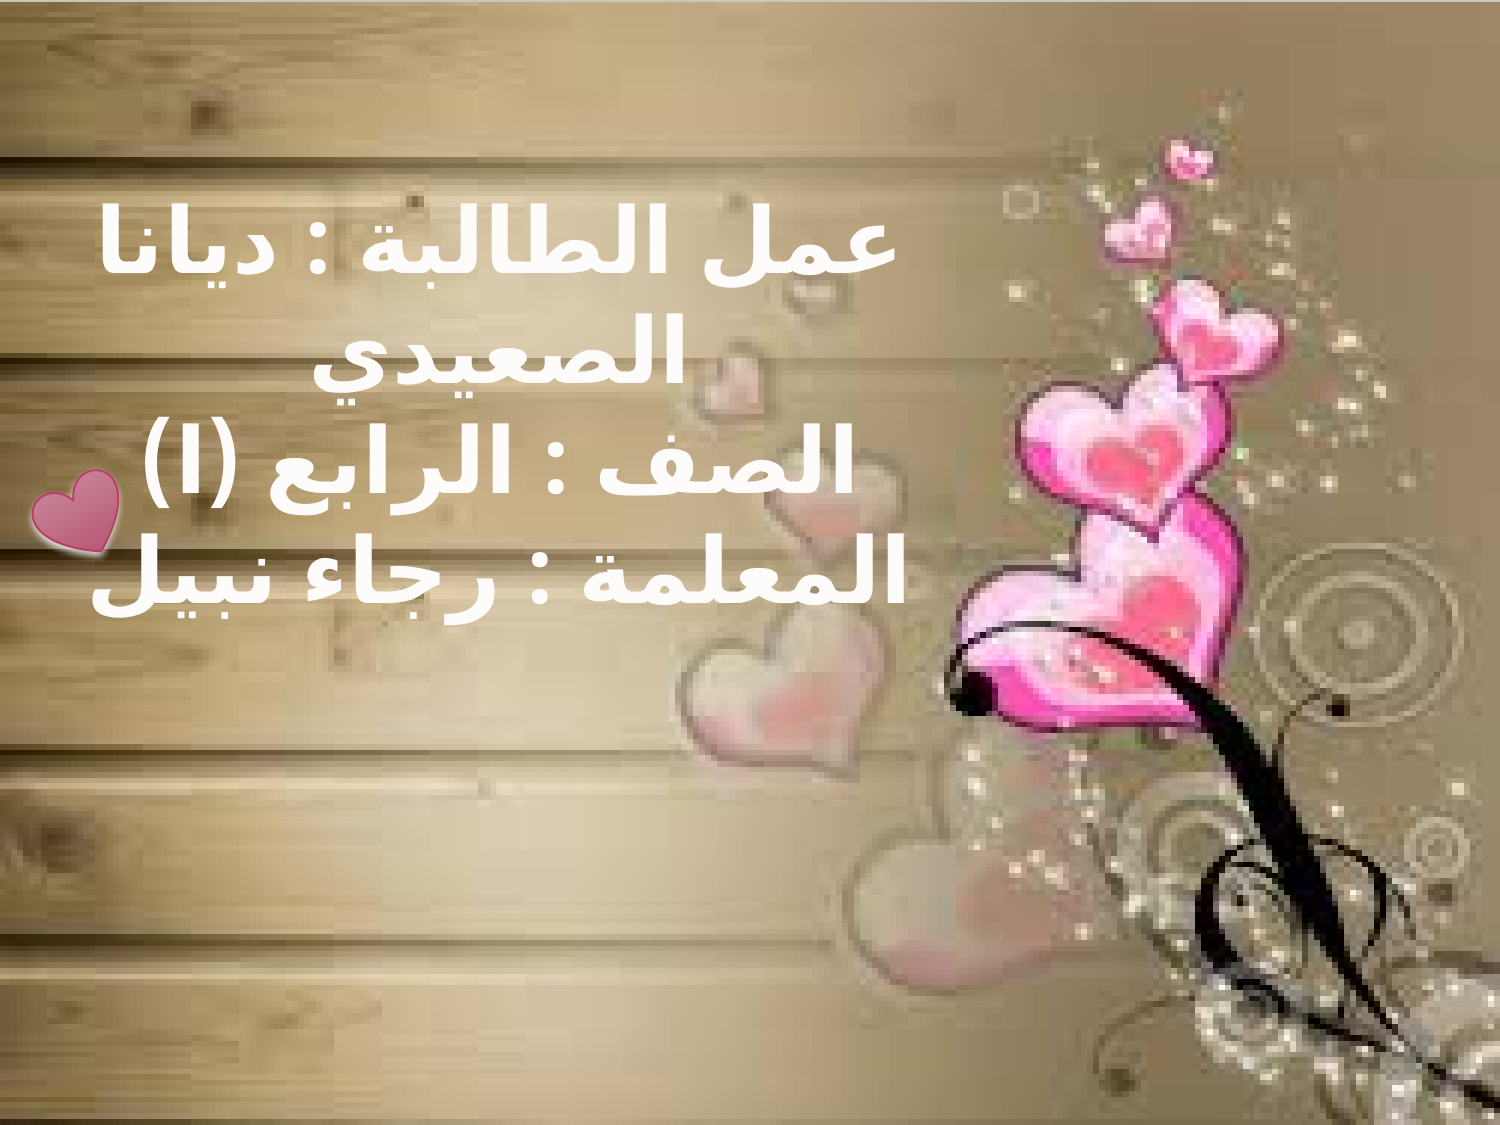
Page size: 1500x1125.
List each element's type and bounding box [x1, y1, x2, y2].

list [0, 1, 1500, 1125]
